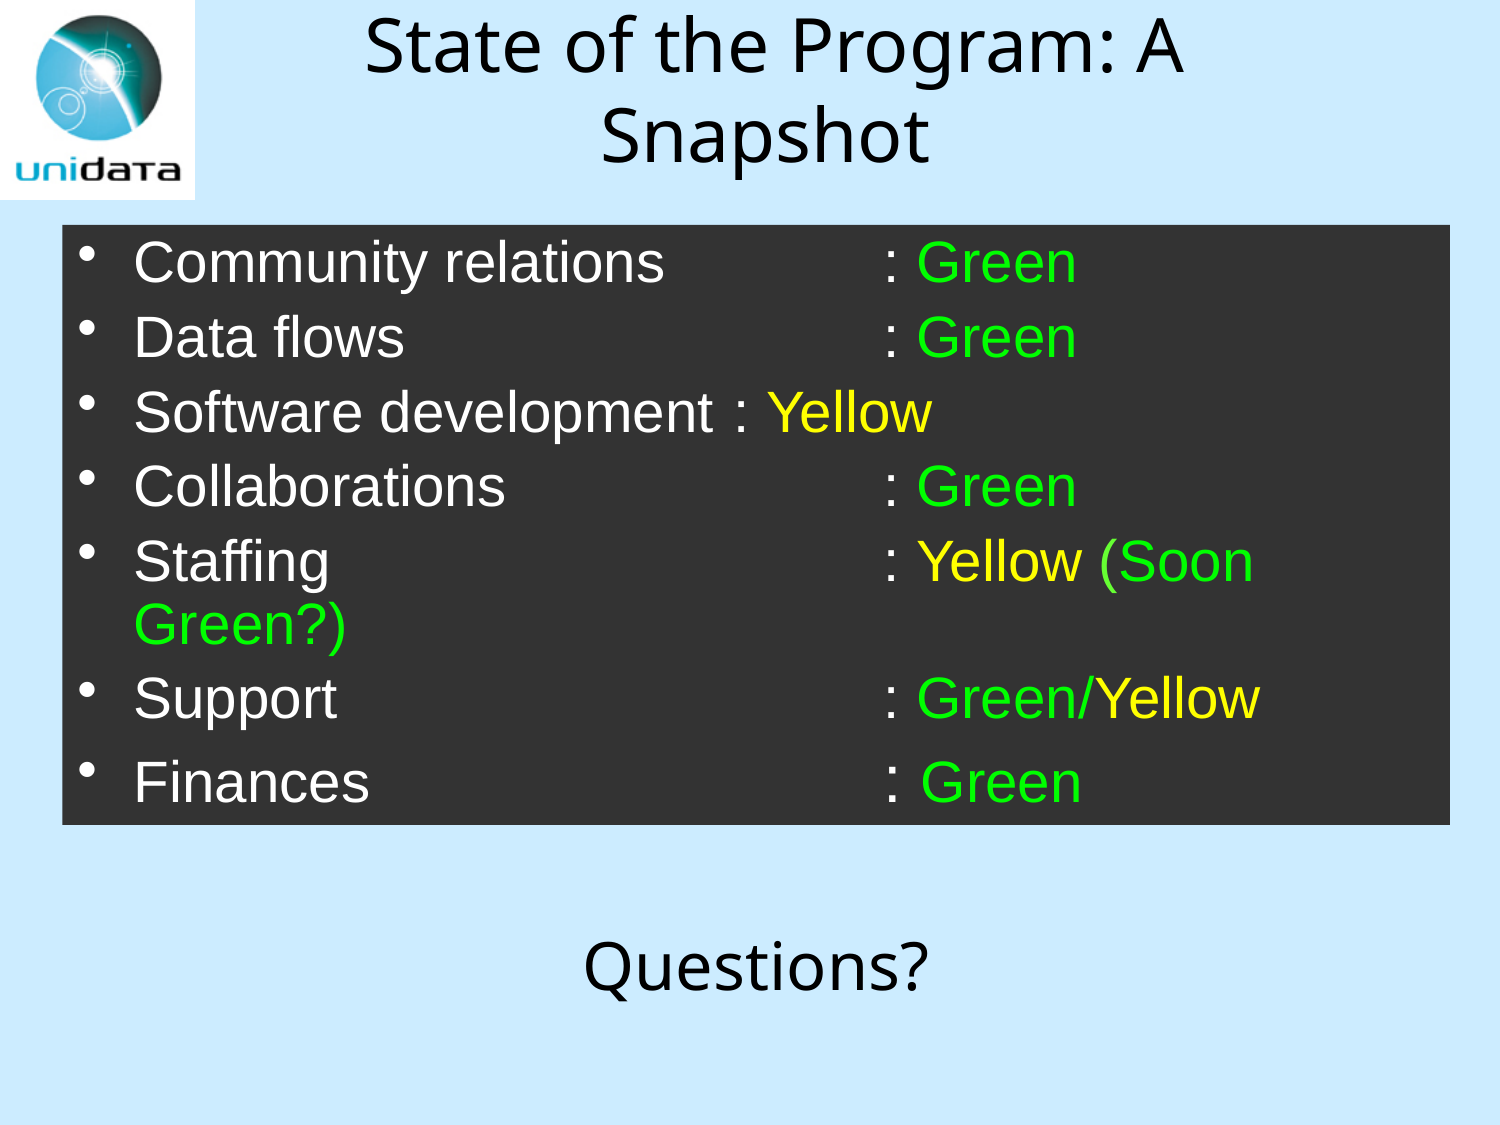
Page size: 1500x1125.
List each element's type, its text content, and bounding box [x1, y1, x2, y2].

title State of the Program: A Snapshot [174, 12, 1376, 163]
list Community relations : Green Data flows : Green Software development : Yellow Collaborations : Green Staffing : Yellow (Soon Green?) Support : Green/Yellow Finances : Green [62, 224, 1451, 826]
picture [0, 0, 195, 200]
text_box Questions? [537, 925, 975, 1013]
